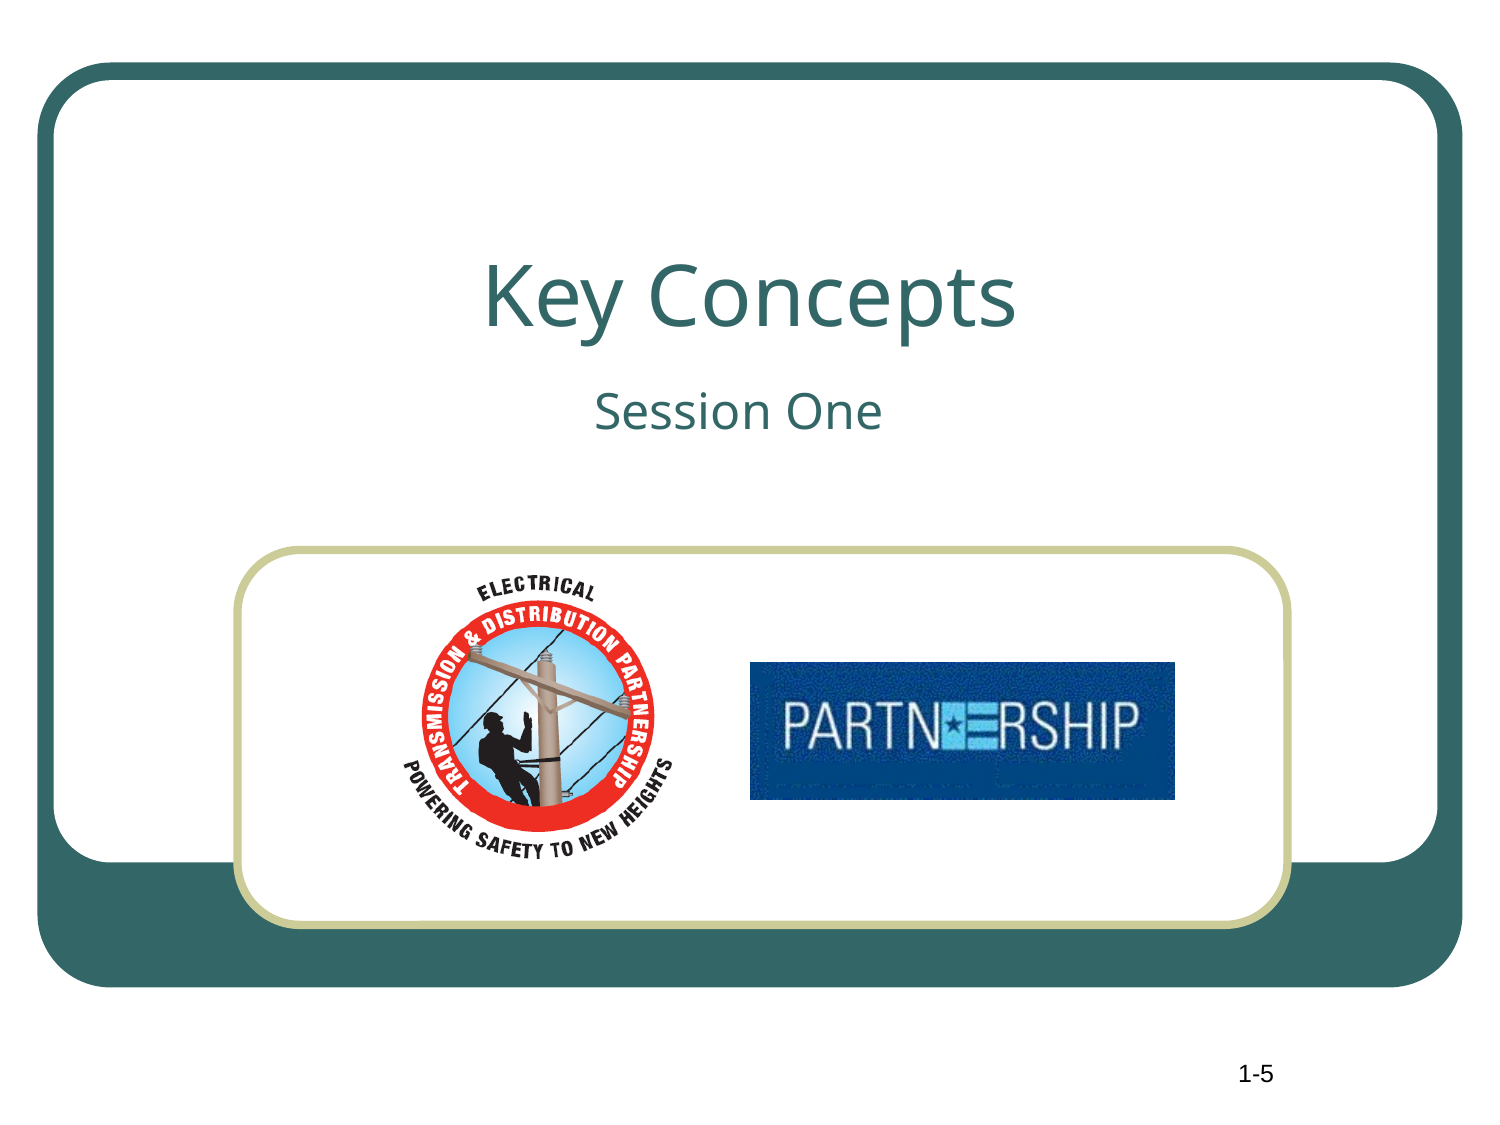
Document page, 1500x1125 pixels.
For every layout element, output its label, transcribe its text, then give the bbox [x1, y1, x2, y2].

picture [750, 662, 1175, 800]
slide_number 1-5 [1124, 1049, 1388, 1125]
title Key Concepts Session One [112, 174, 1388, 513]
